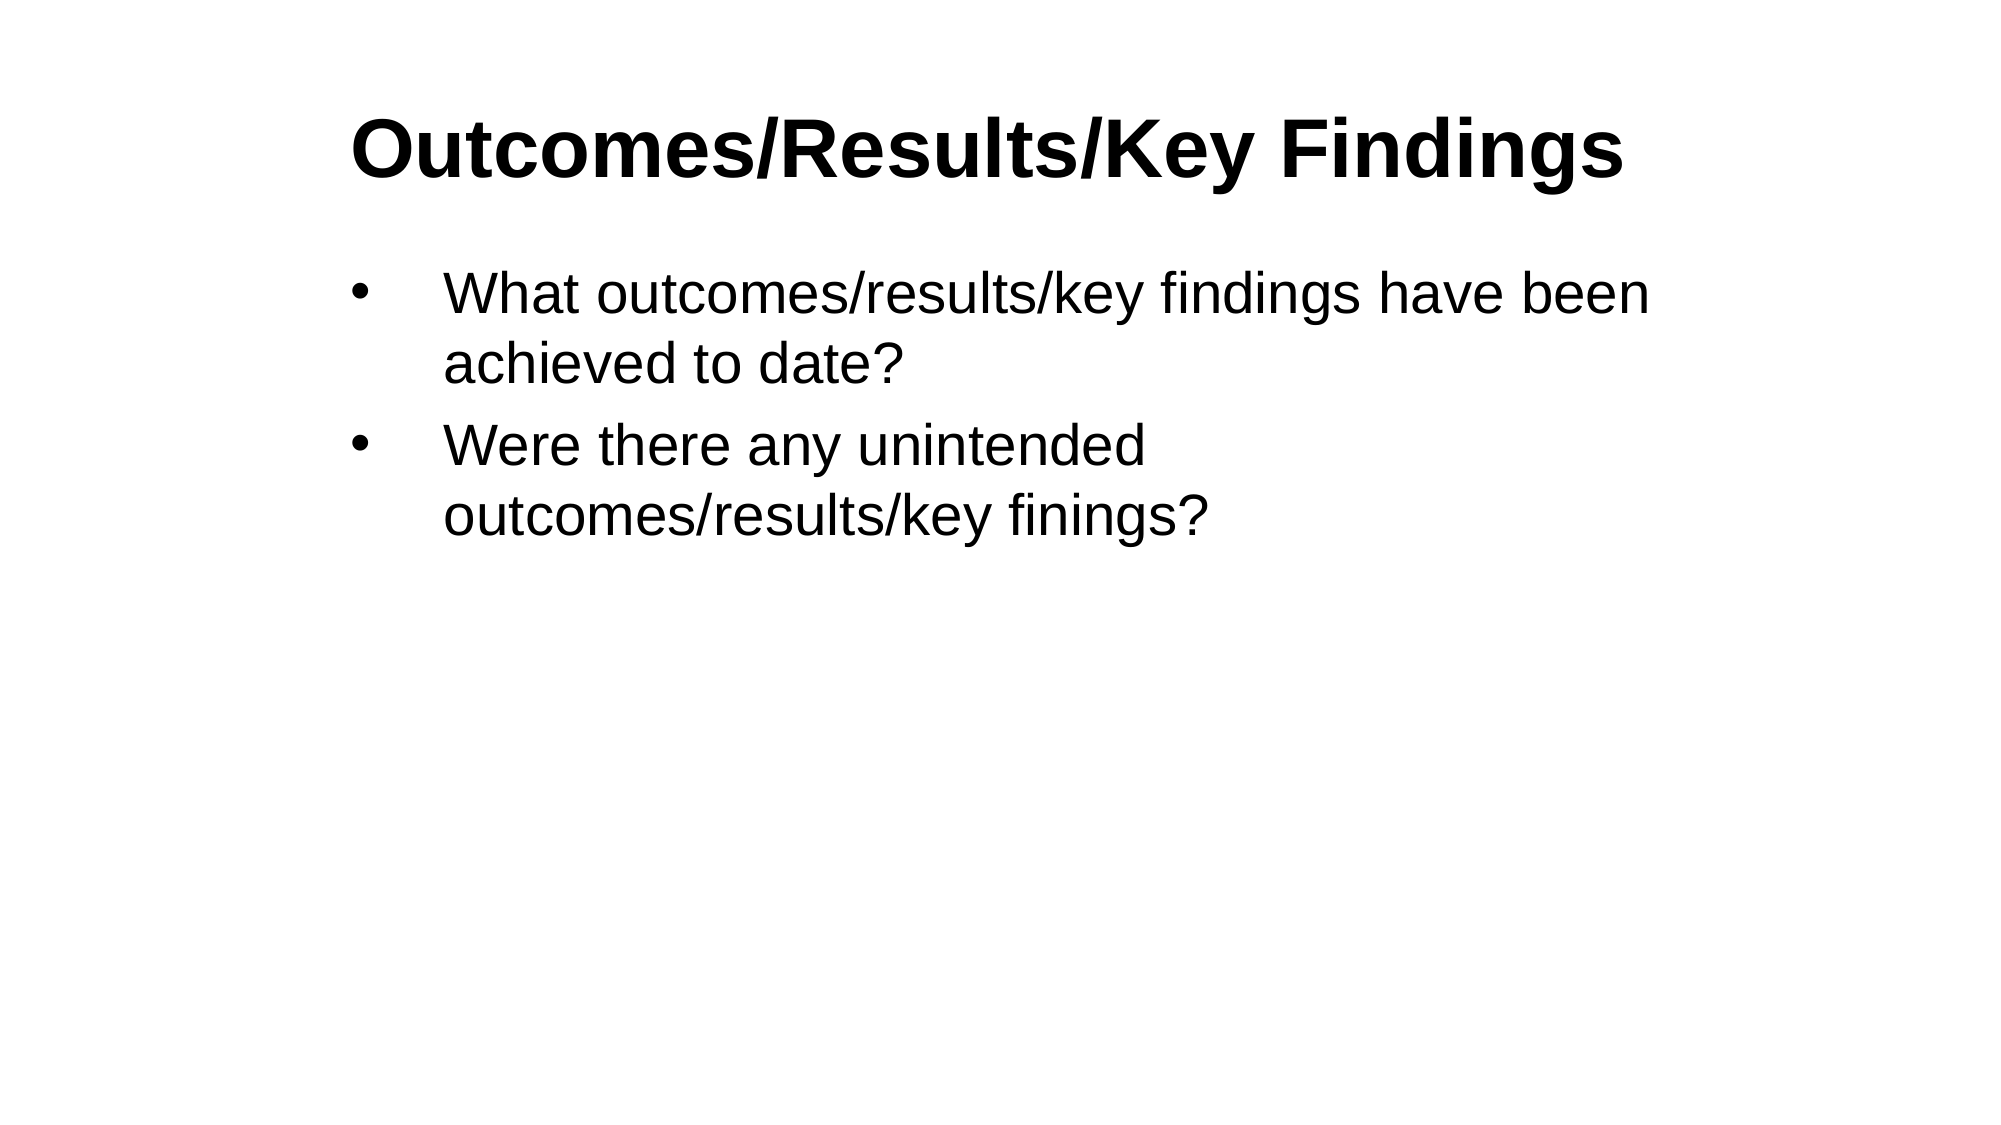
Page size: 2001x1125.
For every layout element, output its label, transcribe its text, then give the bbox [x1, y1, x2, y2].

text_box What outcomes/results/key findings have been achieved to date? Were there any unintended outcomes/results/key finings? [335, 248, 1671, 972]
text_box Outcomes/Results/Key Findings [335, 87, 1671, 202]
